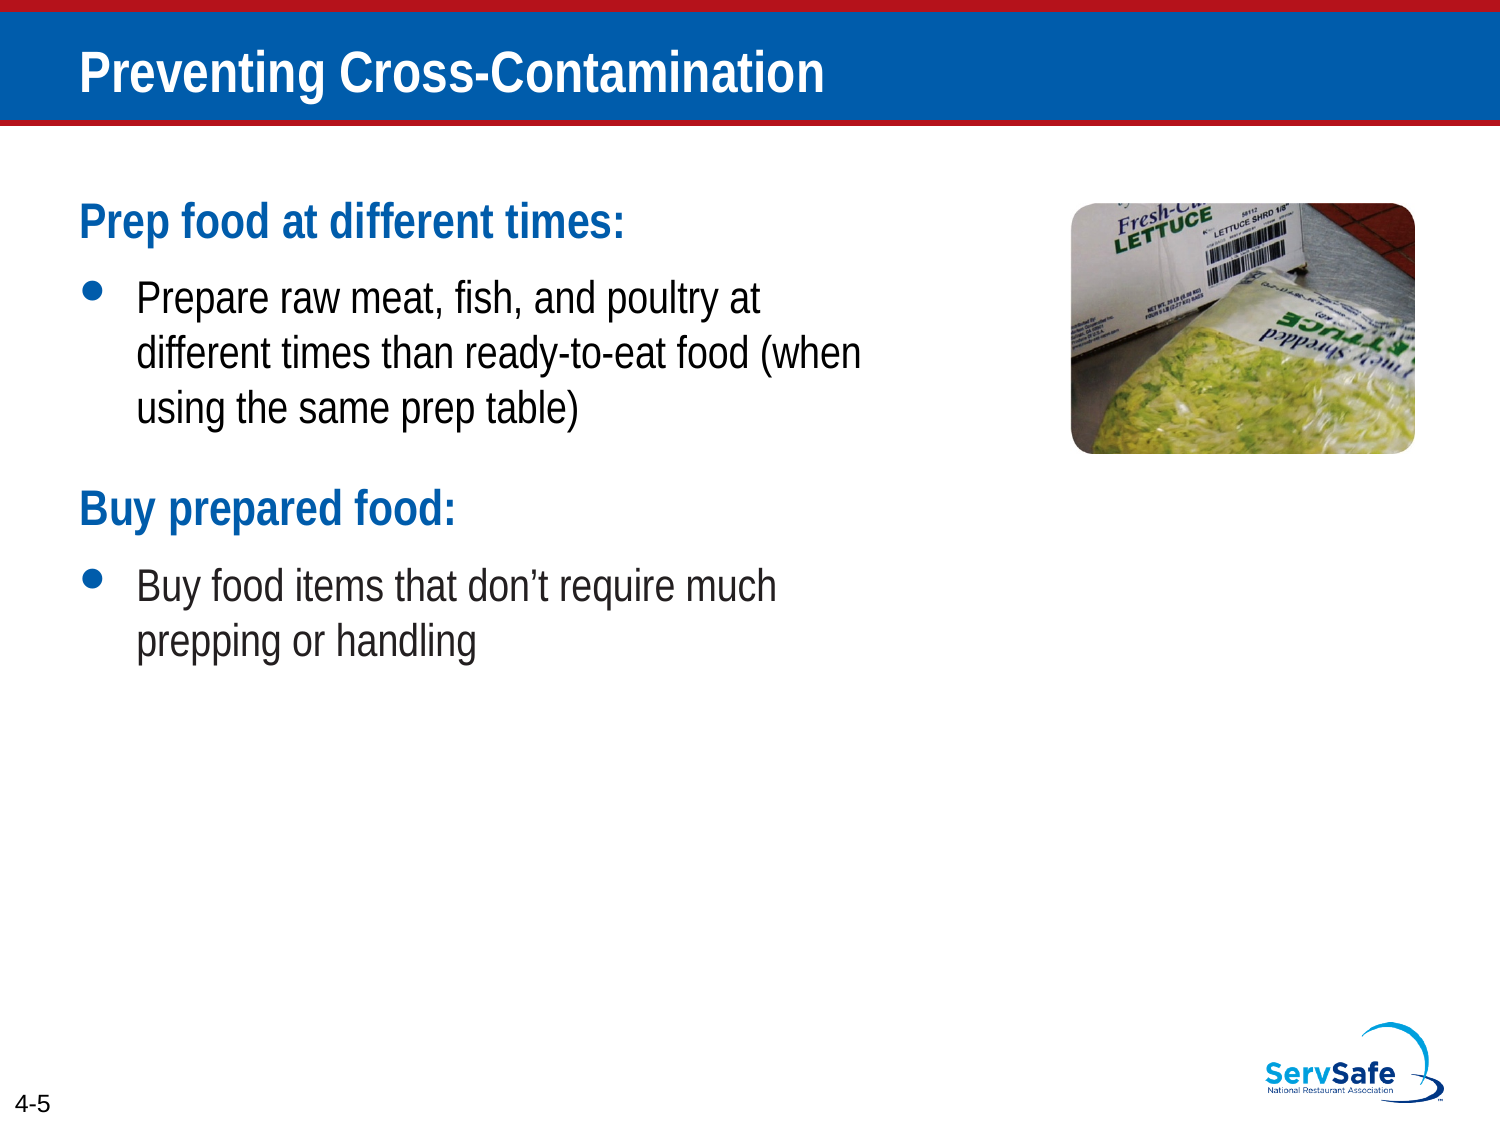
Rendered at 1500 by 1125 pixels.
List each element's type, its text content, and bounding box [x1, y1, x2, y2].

text_box 4-5 [0, 1080, 94, 1125]
list Prep food at different times: Prepare raw meat, fish, and poultry at different times than ready-to-eat food (when using the same prep table) Buy prepared food: Buy food items that don’t require much prepping or handling [64, 187, 900, 804]
picture [1265, 1022, 1444, 1103]
picture [1069, 203, 1415, 455]
picture [0, 12, 1500, 120]
title Preventing Cross-Contamination [64, 26, 1428, 112]
